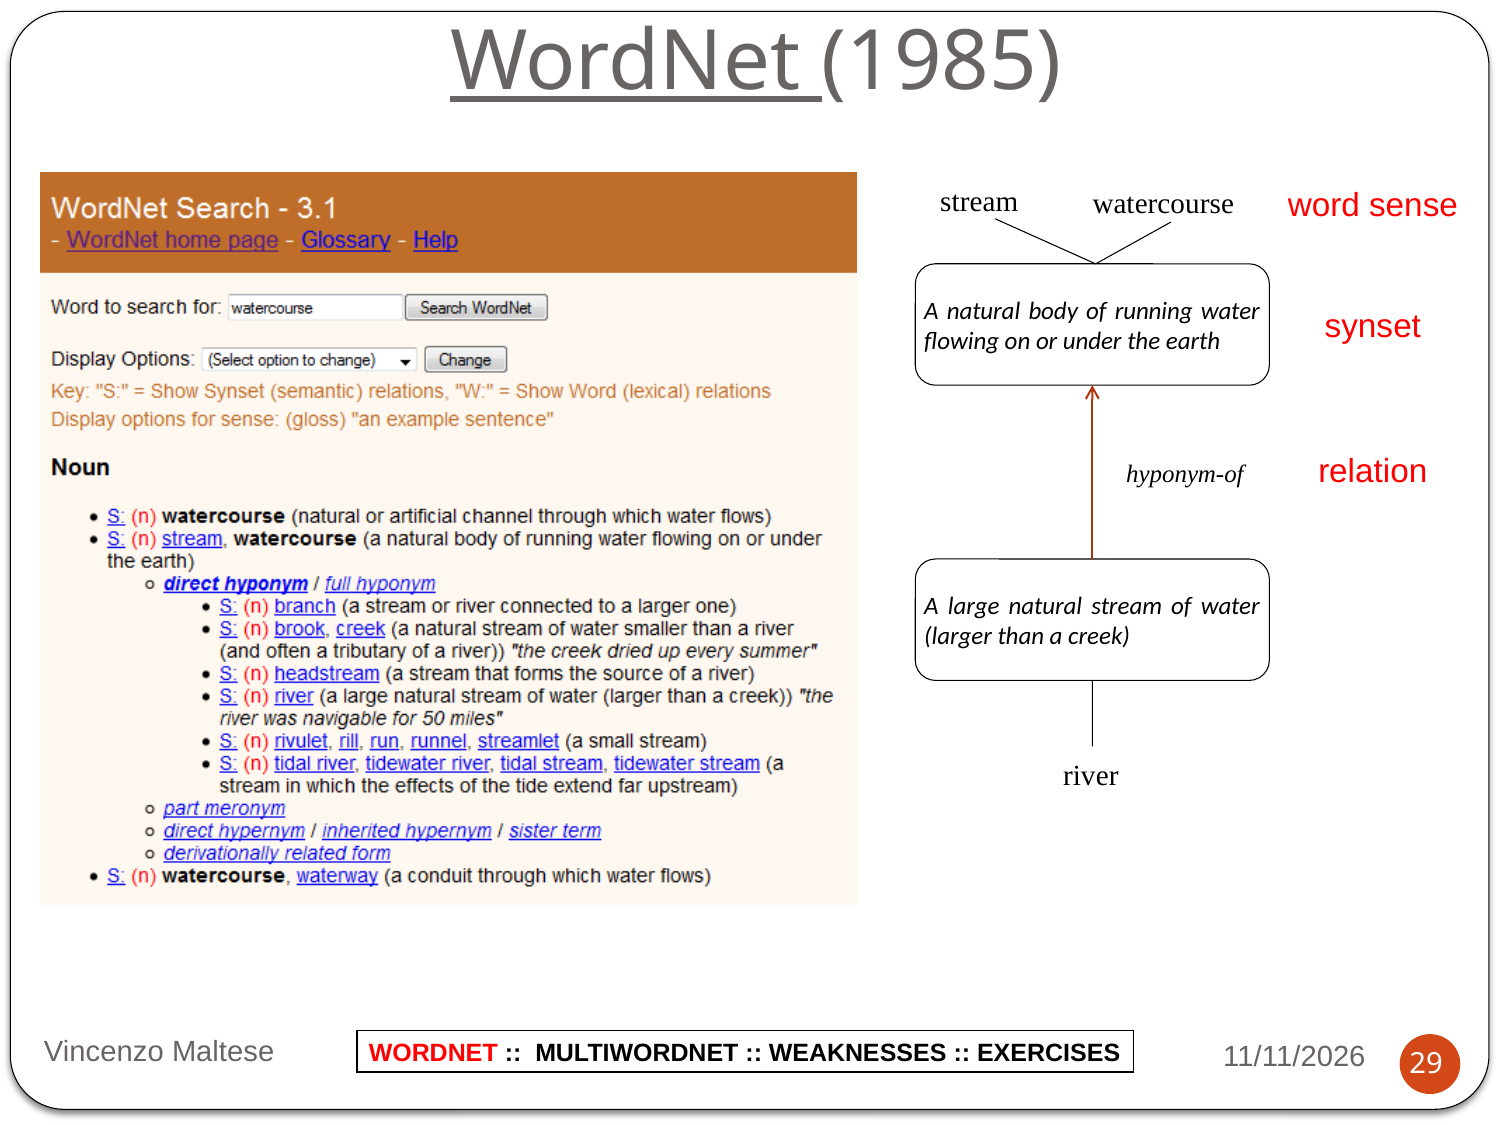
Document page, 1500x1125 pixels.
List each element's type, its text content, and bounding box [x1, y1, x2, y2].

picture [39, 172, 857, 906]
title WordNet (1985) [53, 19, 1459, 135]
text_box stream [940, 174, 1034, 225]
text_box river [1043, 748, 1138, 799]
text_box synset [1297, 296, 1449, 352]
text_box watercourse [1092, 172, 1266, 232]
text_box WORDNET :: MULTIWORDNET :: WEAKNESSES :: EXERCISES [680, 1030, 974, 1072]
text_box relation [1289, 441, 1457, 497]
footer Vincenzo Maltese [29, 1012, 680, 1088]
text_box A natural body of running water flowing on or under the earth [915, 263, 1270, 386]
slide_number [974, 1015, 1381, 1094]
text_box hyponym-of [1104, 443, 1266, 501]
text_box 29 [1399, 1034, 1461, 1094]
text_box word sense [1269, 176, 1477, 231]
text_box A large natural stream of water (larger than a creek) [915, 558, 1270, 681]
